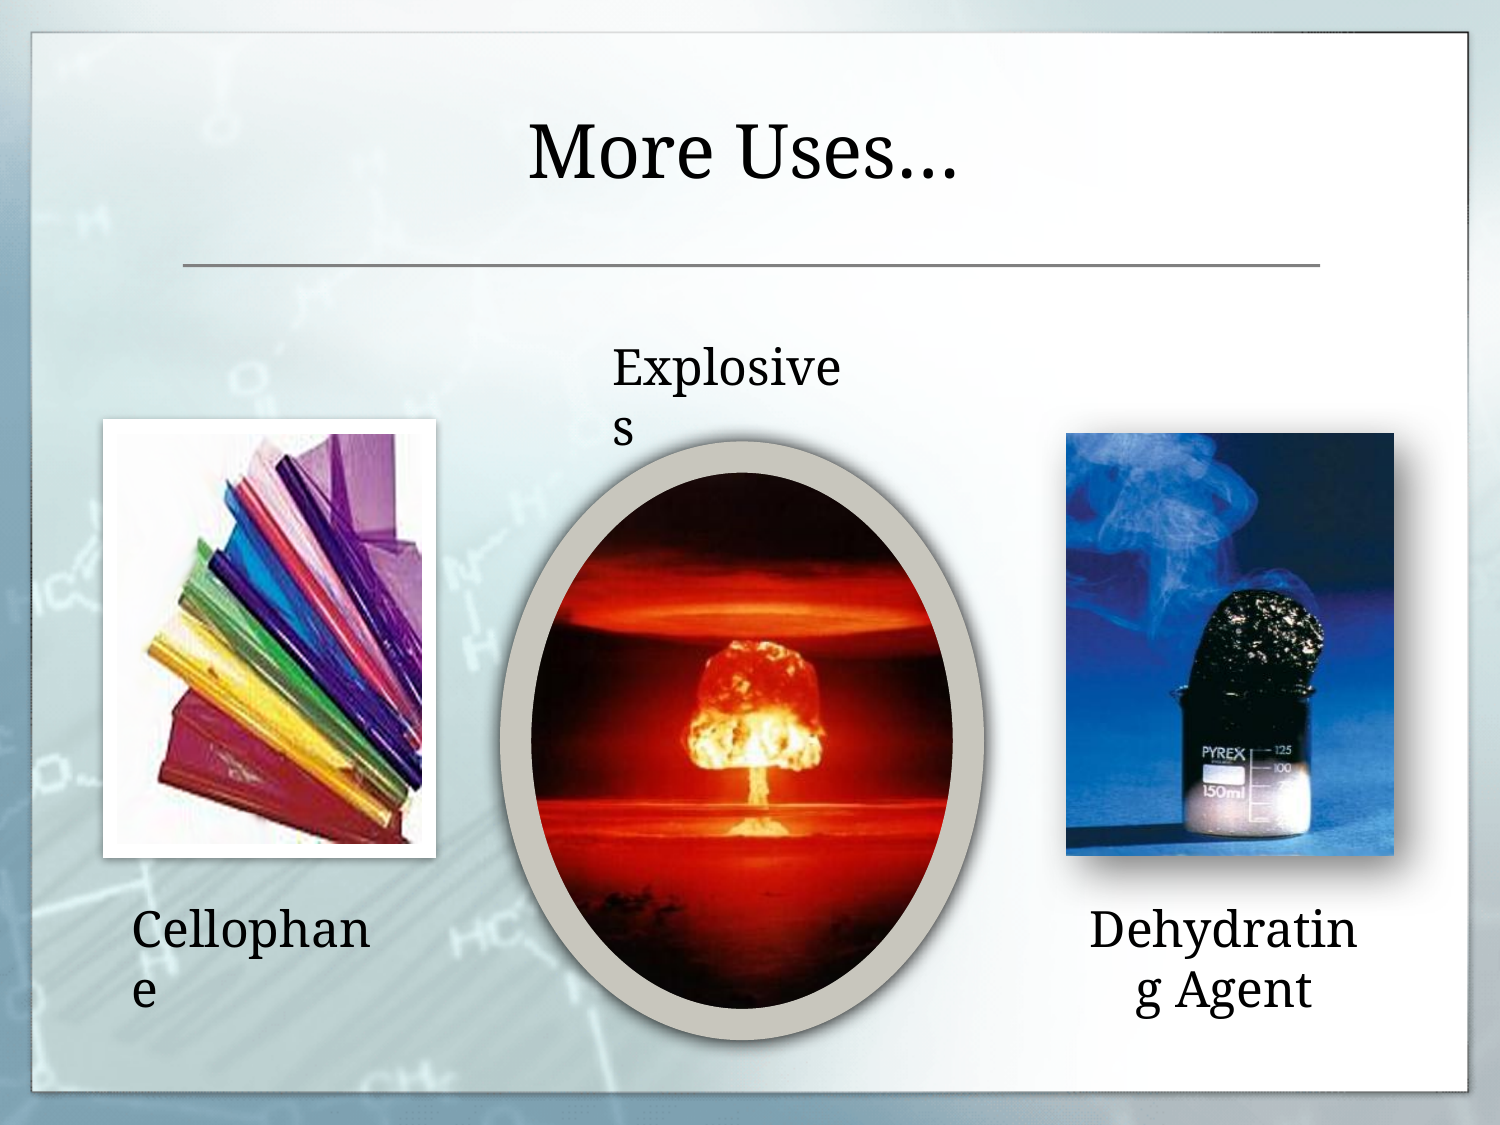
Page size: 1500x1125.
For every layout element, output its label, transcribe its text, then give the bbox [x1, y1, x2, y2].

picture [0, 0, 1500, 1125]
text_box Dehydrating Agent [1066, 890, 1383, 1026]
title More Uses… [457, 42, 1032, 256]
text_box Explosives [597, 328, 879, 455]
text_box Cellophane [117, 890, 411, 1026]
